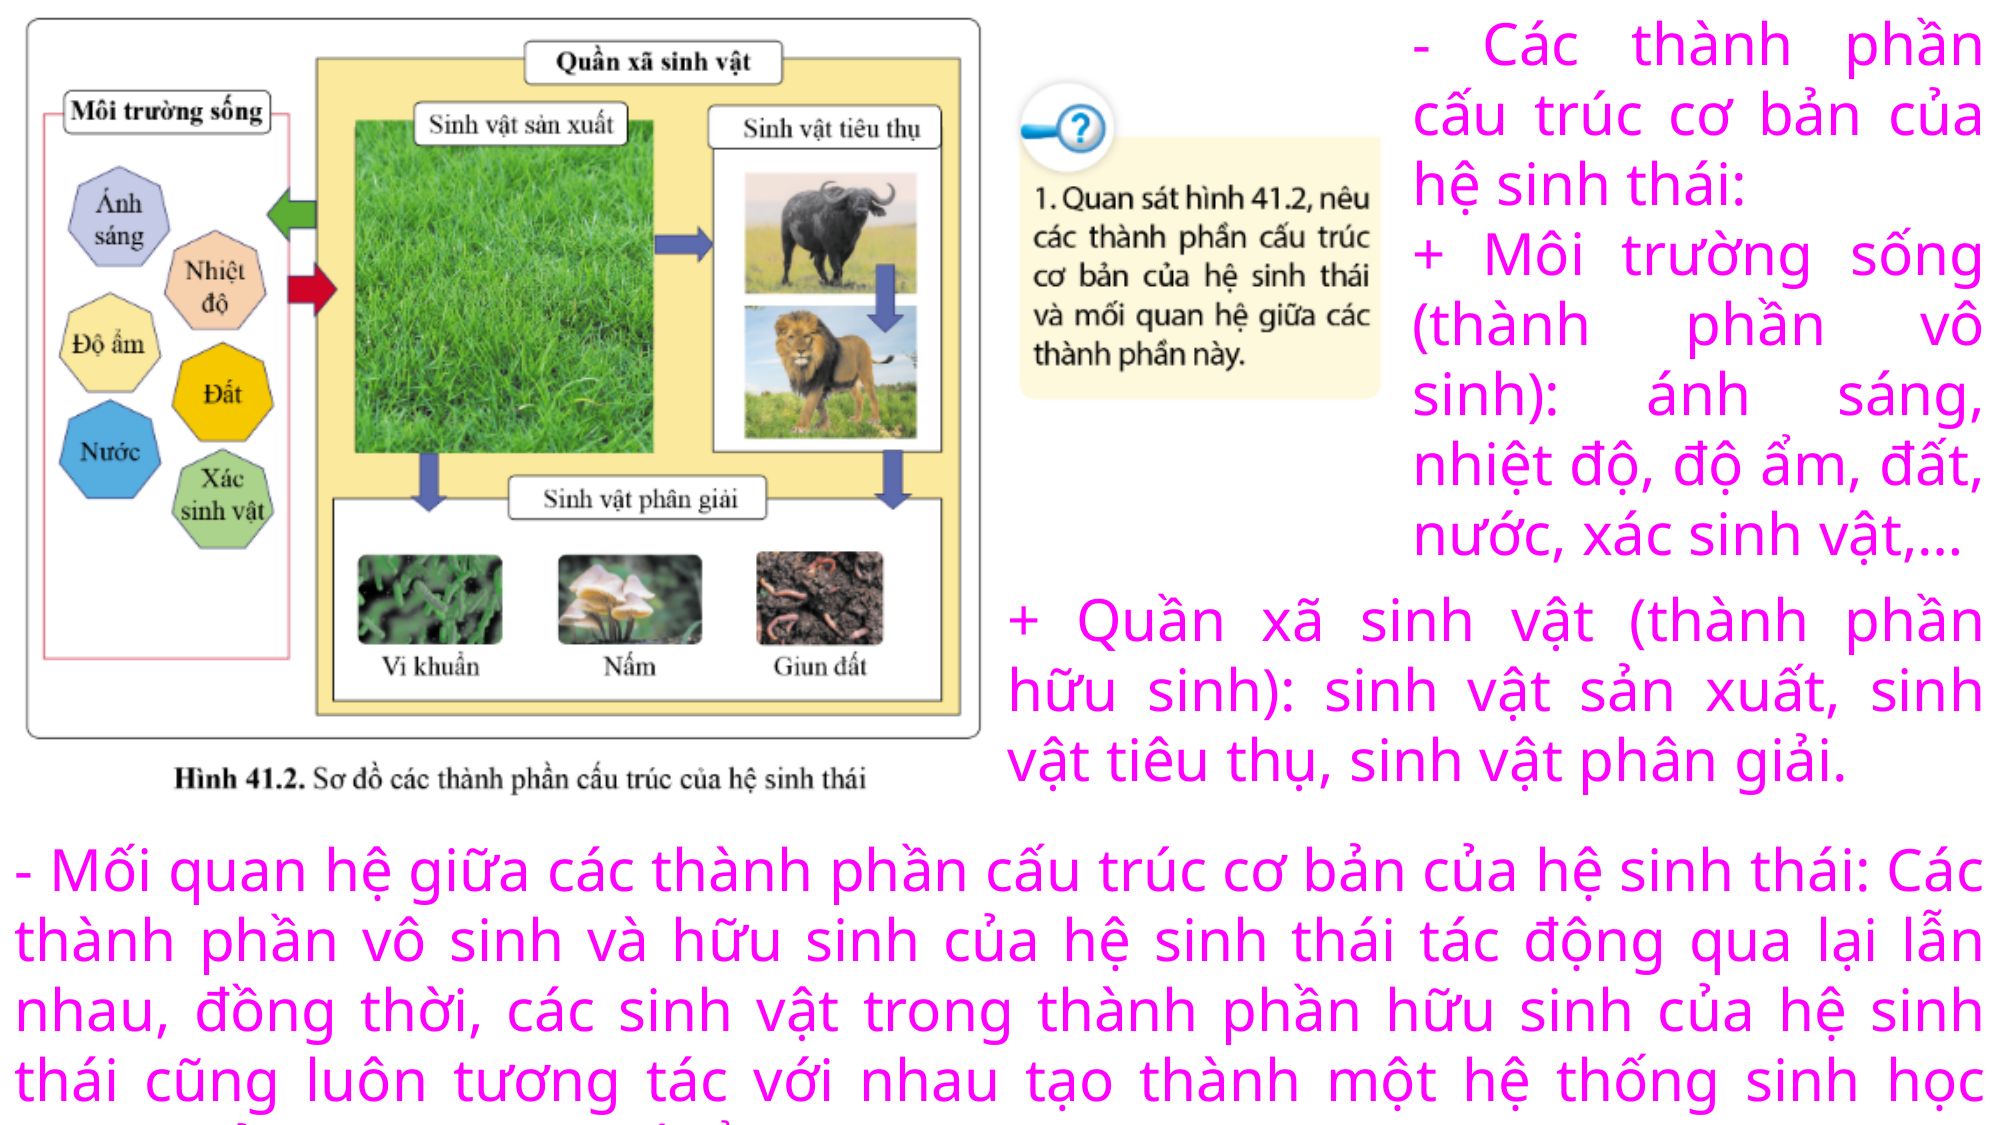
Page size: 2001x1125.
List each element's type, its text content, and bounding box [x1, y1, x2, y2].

text_box - Mối quan hệ giữa các thành phần cấu trúc cơ bản của hệ sinh thái: Các thành phần vô sinh và hữu sinh của hệ sinh thái tác động qua lại lẫn nhau, đồng thời, các sinh vật trong thành phần hữu sinh của hệ sinh thái cũng luôn tương tác với nhau tạo thành một hệ thống sinh học hoàn chỉnh và tương đối ổn định. [0, 825, 2000, 1125]
text_box - Các thành phần cấu trúc cơ bản của hệ sinh thái: + Môi trường sống (thành phần vô sinh): ánh sáng, nhiệt độ, độ ẩm, đất, nước, xác sinh vật,… [1397, 0, 2000, 575]
text_box + Quần xã sinh vật (thành phần hữu sinh): sinh vật sản xuất, sinh vật tiêu thụ, sinh vật phân giải. [1391, 576, 2000, 801]
picture [0, 0, 1391, 808]
